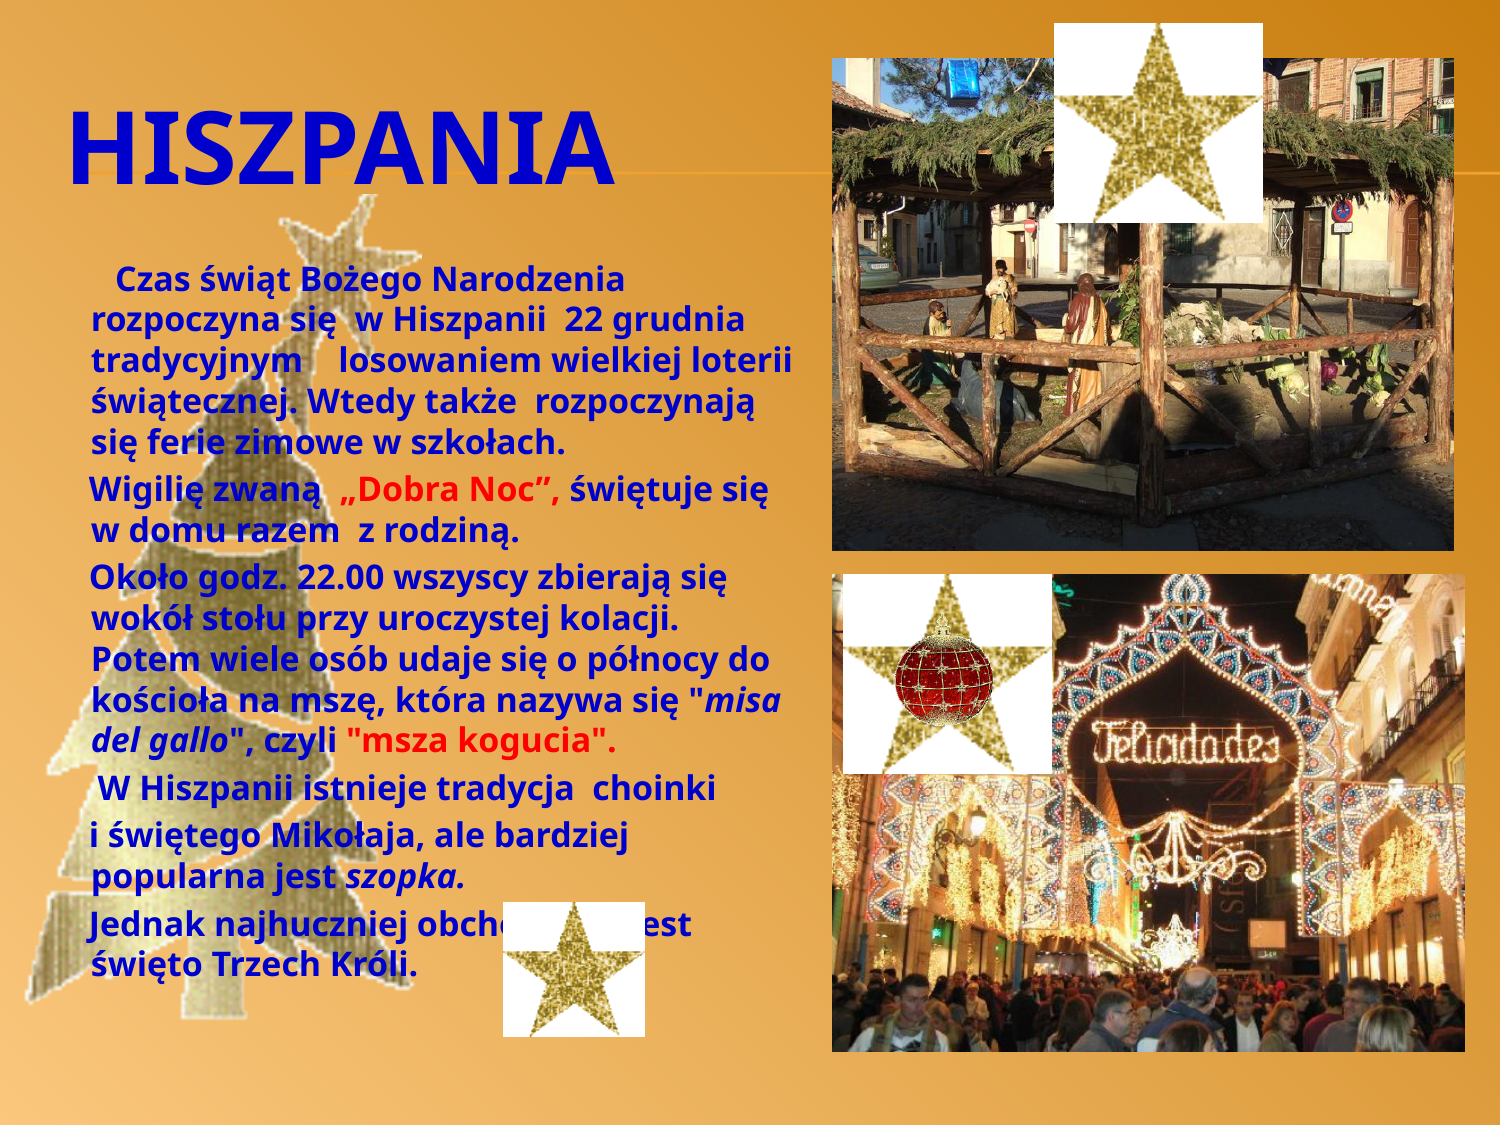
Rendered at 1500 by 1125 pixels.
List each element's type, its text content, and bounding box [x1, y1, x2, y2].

picture [503, 901, 645, 1038]
list Czas świąt Bożego Narodzenia rozpoczyna się w Hiszpanii 22 grudnia tradycyjnym losowaniem wielkiej loterii świątecznej. Wtedy także rozpoczynają się ferie zimowe w szkołach. Wigilię zwaną „Dobra Noc”, świętuje się w domu razem z rodziną. Około godz. 22.00 wszyscy zbierają się wokół stołu przy uroczystej kolacji. Potem wiele osób udaje się o północy do kościoła na mszę, która nazywa się "misa del gallo", czyli "msza kogucia". W Hiszpanii istnieje tradycja choinki i świętego Mikołaja, ale bardziej popularna jest szopka. Jednak najhuczniej obchodzone jest święto Trzech Króli. [430, 210, 809, 1005]
picture [23, 194, 423, 1054]
title HISZPANIA [1464, 75, 1475, 213]
title HISZPANIA [50, 75, 821, 213]
picture [831, 573, 1466, 1053]
picture [831, 23, 1454, 551]
